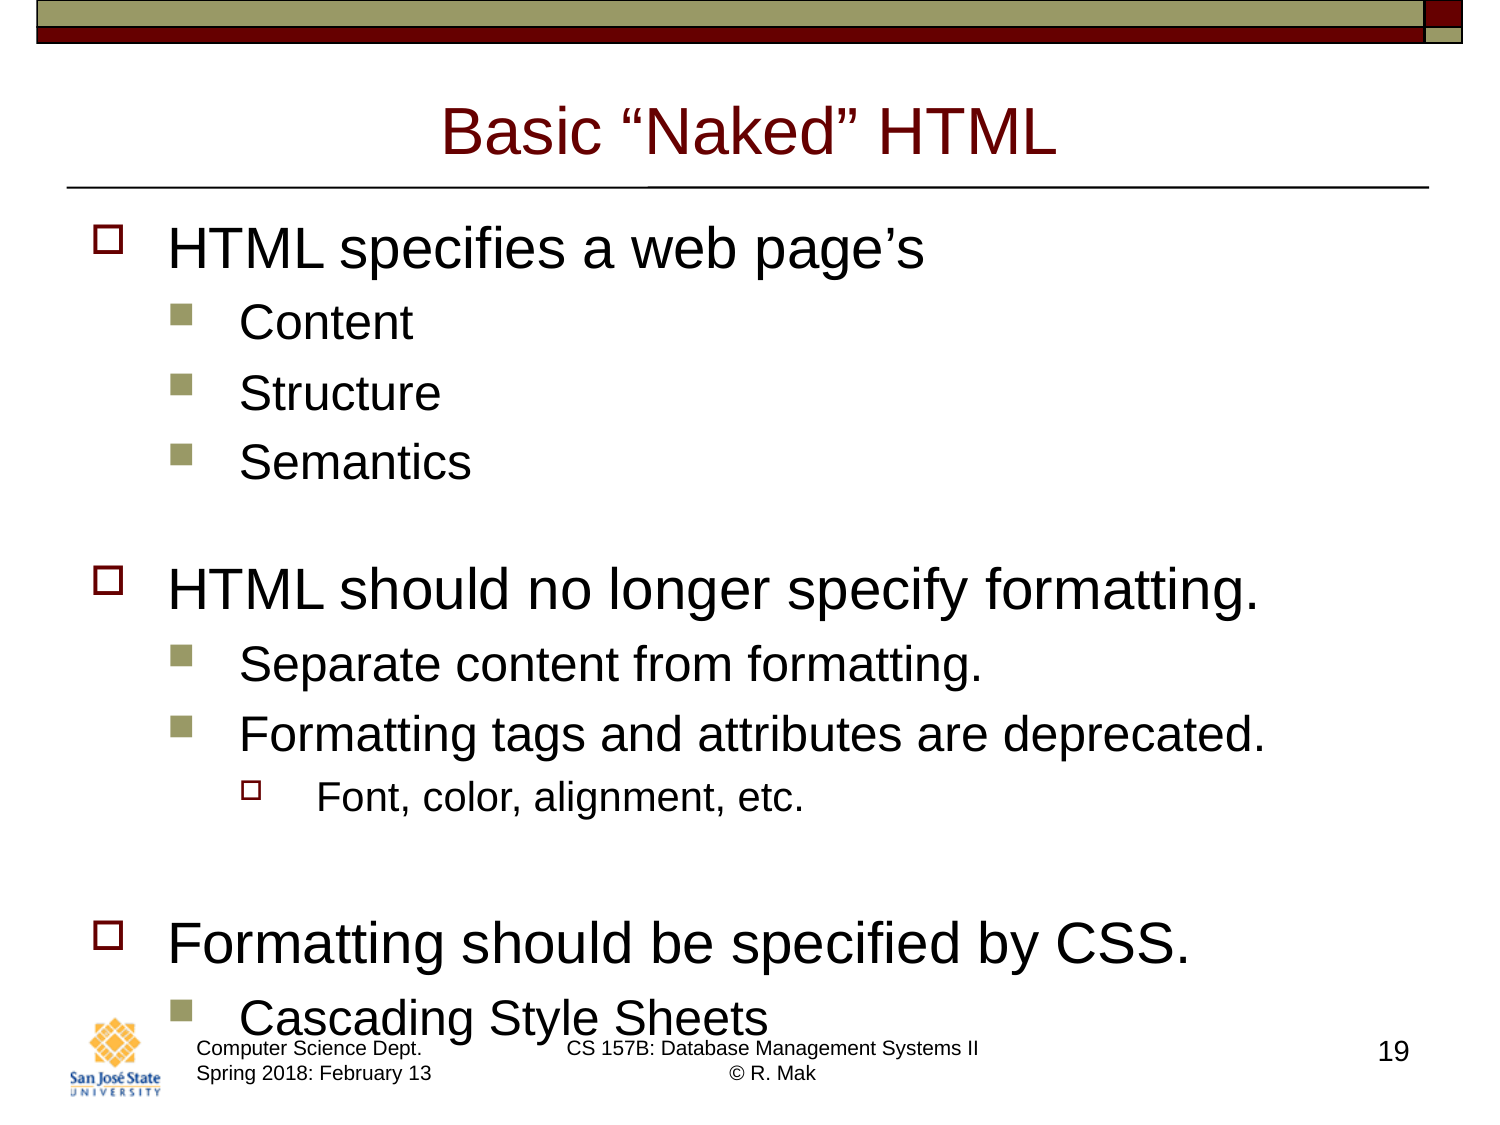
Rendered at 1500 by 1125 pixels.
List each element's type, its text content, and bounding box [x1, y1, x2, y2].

list HTML specifies a web page’s Content Structure Semantics HTML should no longer specify formatting. Separate content from formatting. Formatting tags and attributes are deprecated. Font, color, alignment, etc. Formatting should be specified by CSS. Cascading Style Sheets [75, 202, 1425, 1018]
picture [60, 1012, 166, 1112]
slide_number 19 [1305, 1025, 1425, 1100]
title Basic “Naked” HTML [75, 67, 1425, 175]
